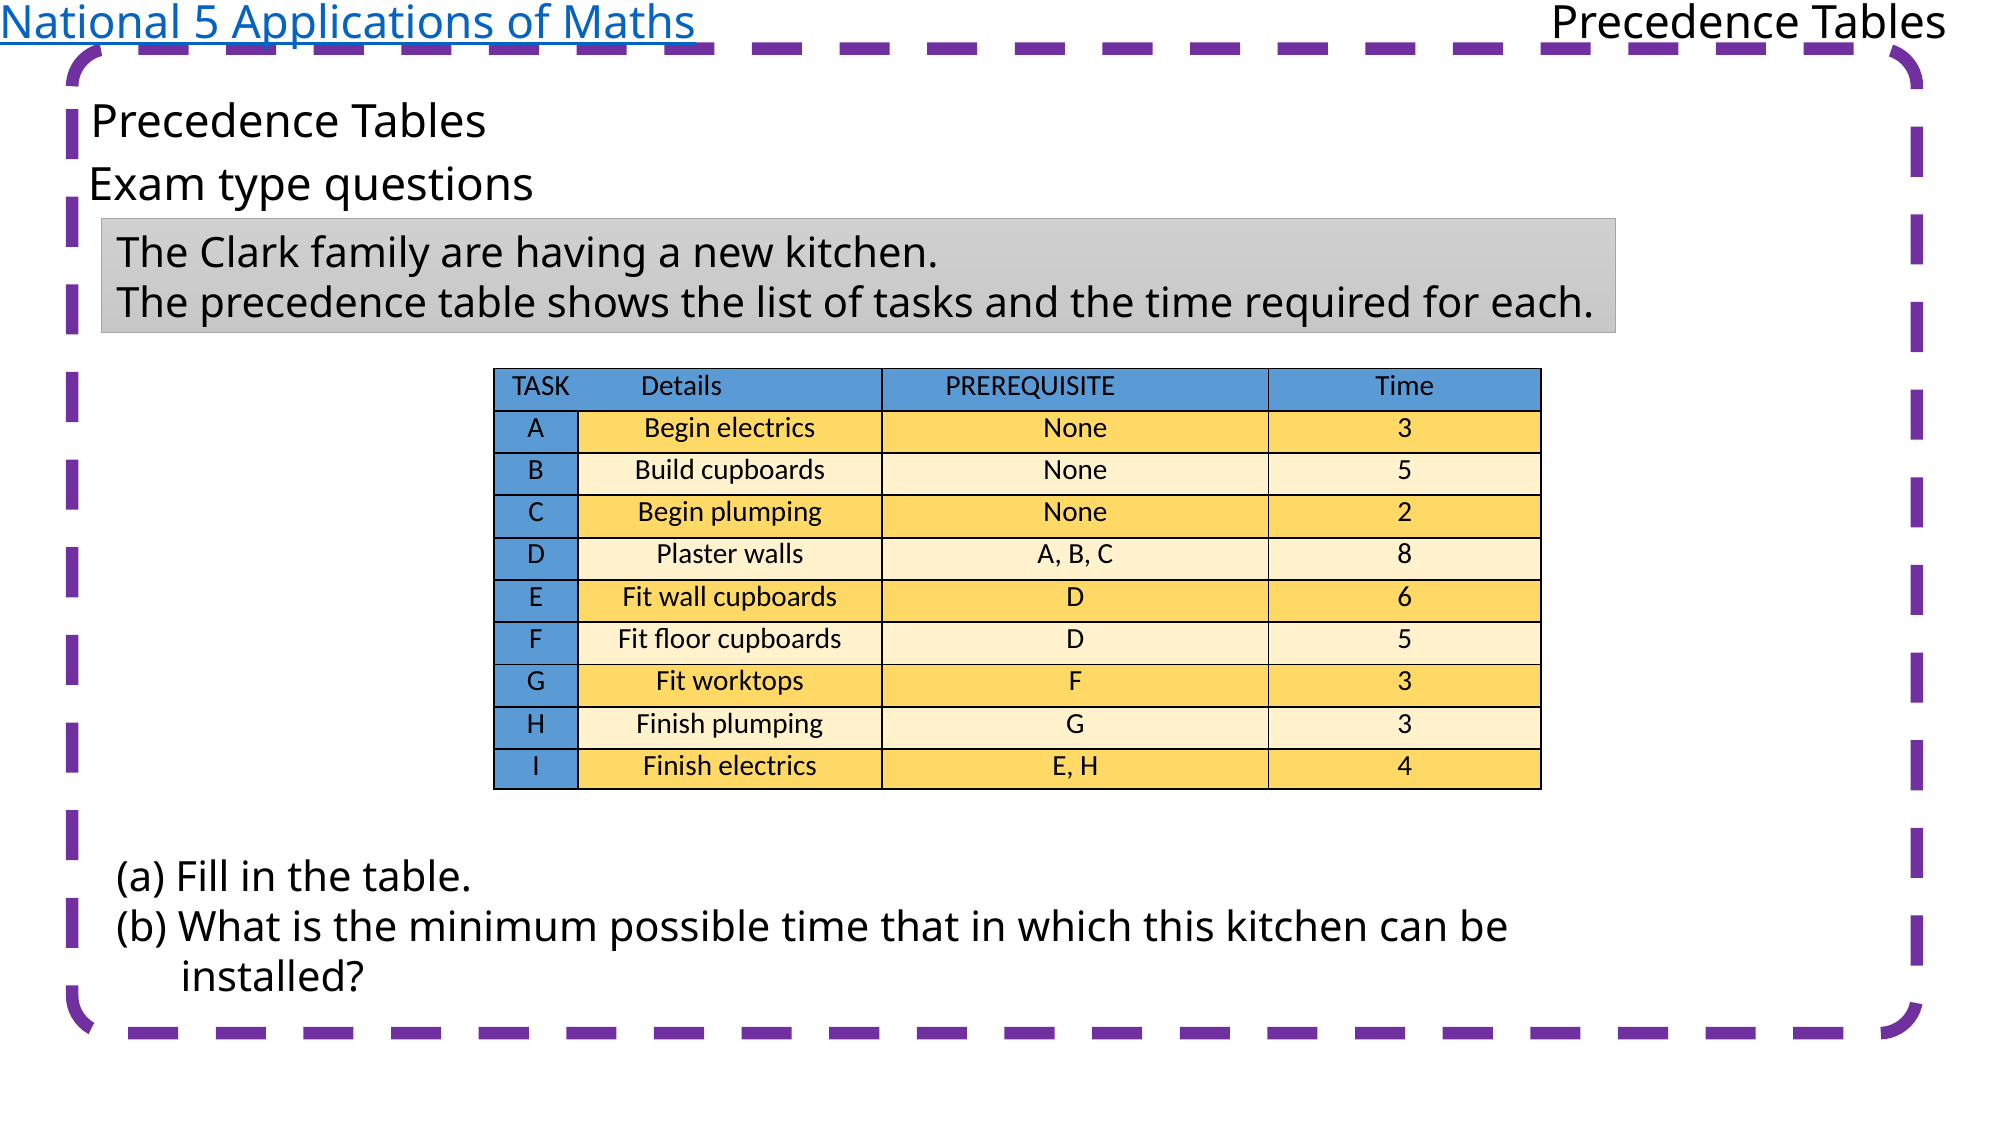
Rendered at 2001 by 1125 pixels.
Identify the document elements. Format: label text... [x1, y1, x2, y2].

text_box National 5 Applications of Maths [0, 0, 712, 63]
table_cell 2 [1269, 496, 1540, 537]
table_cell Finish plumping [579, 708, 881, 748]
table_cell D [495, 539, 577, 579]
table_header Time [1269, 369, 1540, 410]
table_cell G [495, 665, 577, 706]
table_cell 3 [1269, 708, 1540, 748]
table_cell F [883, 665, 1268, 706]
table_cell I [495, 750, 577, 788]
table_header TASK Details [495, 369, 881, 410]
table_cell A [495, 412, 577, 452]
table_header PREREQUISITE [883, 369, 1268, 410]
text_box Precedence Tables [1535, 0, 1962, 55]
table_cell D [883, 623, 1268, 664]
text_box The Clark family are having a new kitchen. The precedence table shows the list of tasks and the time required for each. [101, 218, 1616, 333]
table_cell 3 [1269, 665, 1540, 706]
table_cell Begin electrics [579, 412, 881, 452]
table_cell Finish electrics [579, 750, 881, 788]
text_box Precedence Tables [75, 84, 502, 147]
text_box Exam type questions [73, 147, 550, 218]
table_cell Plaster walls [579, 539, 881, 579]
table_cell Begin plumping [579, 496, 881, 537]
table_cell A, B, C [883, 539, 1268, 579]
table_cell Fit wall cupboards [579, 581, 881, 621]
table_cell 5 [1269, 454, 1540, 494]
table_cell 8 [1269, 539, 1540, 579]
table_cell 4 [1269, 750, 1540, 788]
table_cell H [495, 708, 577, 748]
table_cell None [883, 496, 1268, 537]
table_cell None [883, 412, 1268, 452]
table_cell B [495, 454, 577, 494]
text_box [71, 47, 1919, 1035]
table_cell None [883, 454, 1268, 494]
table_cell Build cupboards [579, 454, 881, 494]
table_cell Fit worktops [579, 665, 881, 706]
table_cell 3 [1269, 412, 1540, 452]
table_cell C [495, 496, 577, 537]
table_cell G [883, 708, 1268, 748]
table_cell D [883, 581, 1268, 621]
table_cell F [495, 623, 577, 664]
table_cell Fit floor cupboards [579, 623, 881, 664]
table_cell 6 [1269, 581, 1540, 621]
table_cell 5 [1269, 623, 1540, 664]
text_box (a) Fill in the table. (b) What is the minimum possible time that in which this kitchen can be installed? [101, 842, 1842, 1008]
table_cell E, H [883, 750, 1268, 788]
table_cell E [495, 581, 577, 621]
